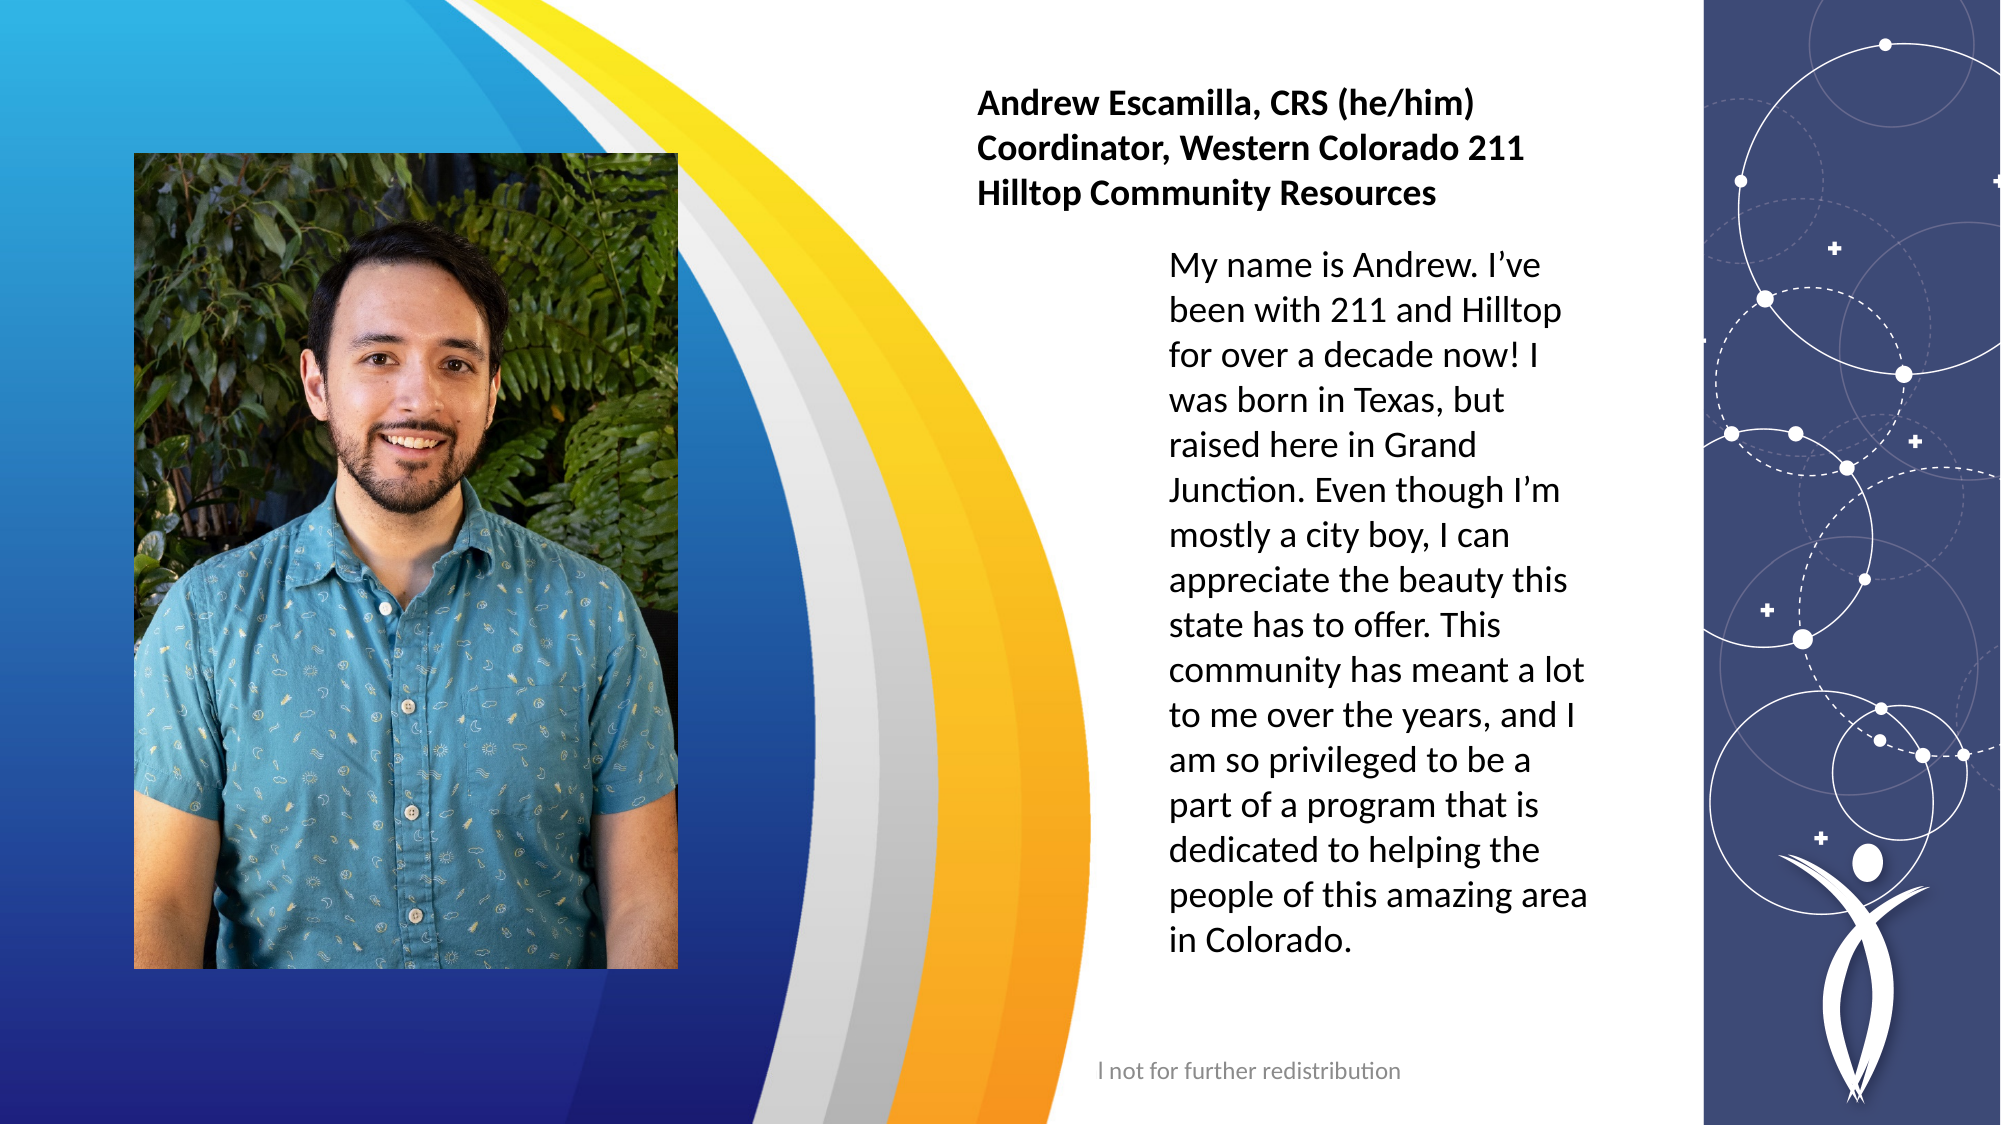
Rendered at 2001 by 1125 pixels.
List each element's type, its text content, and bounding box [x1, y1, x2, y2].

text_box Andrew Escamilla, CRS (he/him) Coordinator, Western Colorado 211 Hilltop Community Resources [1097, 70, 1541, 221]
picture [0, 0, 2001, 1125]
text_box My name is Andrew. I’ve been with 211 and Hilltop for over a decade now! I was born in Texas, but raised here in Grand Junction. Even though I’m mostly a city boy, I can appreciate the beauty this state has to offer. This community has meant a lot to me over the years, and I am so privileged to be a part of a program that is dedicated to helping the people of this amazing area in Colorado. [1154, 232, 1609, 968]
